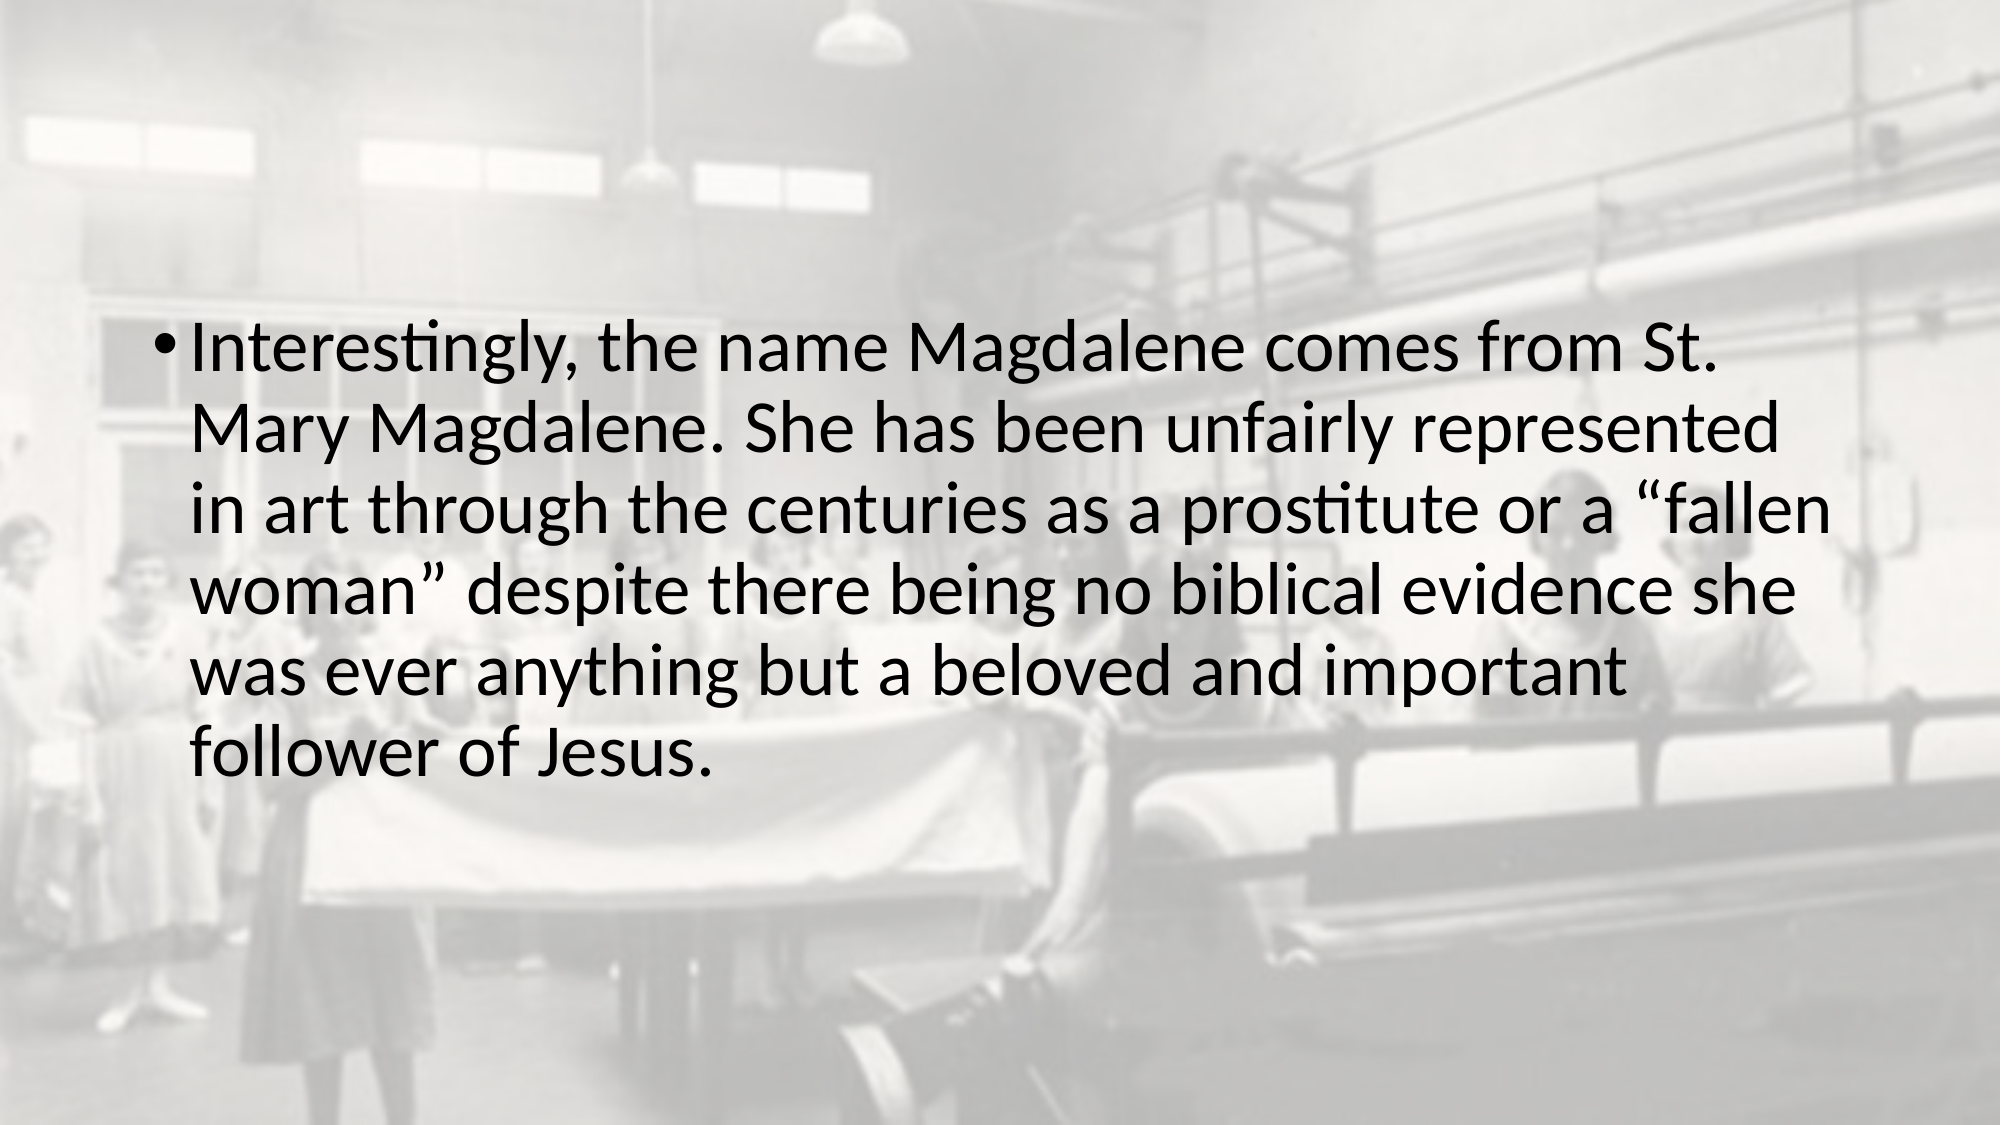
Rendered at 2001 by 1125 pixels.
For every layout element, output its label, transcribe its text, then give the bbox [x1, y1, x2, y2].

list Interestingly, the name Magdalene comes from St. Mary Magdalene. She has been unfairly represented in art through the centuries as a prostitute or a “fallen woman” despite there being no biblical evidence she was ever anything but a beloved and important follower of Jesus. [137, 299, 1863, 1014]
